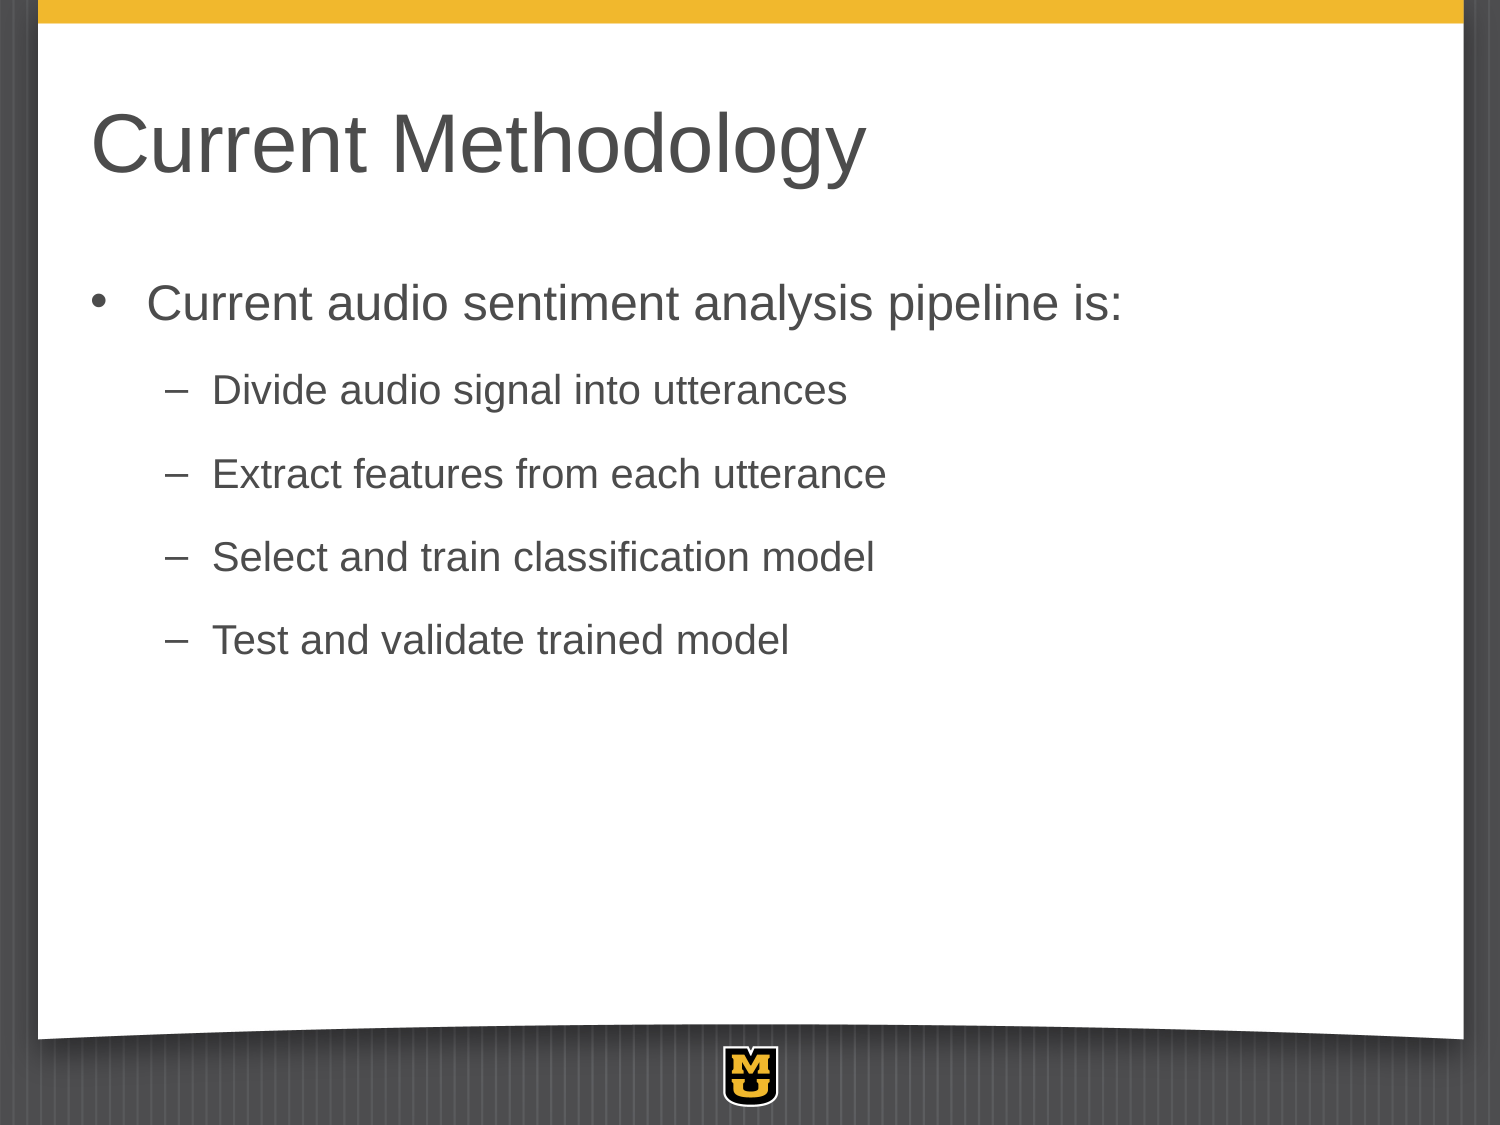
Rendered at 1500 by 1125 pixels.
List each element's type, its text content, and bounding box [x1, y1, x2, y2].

picture [0, 0, 1500, 1125]
title Current Methodology [75, 45, 1425, 233]
list Current audio sentiment analysis pipeline is: Divide audio signal into utterances Extract features from each utterance Select and train classification model Test and validate trained model [75, 262, 1425, 1005]
